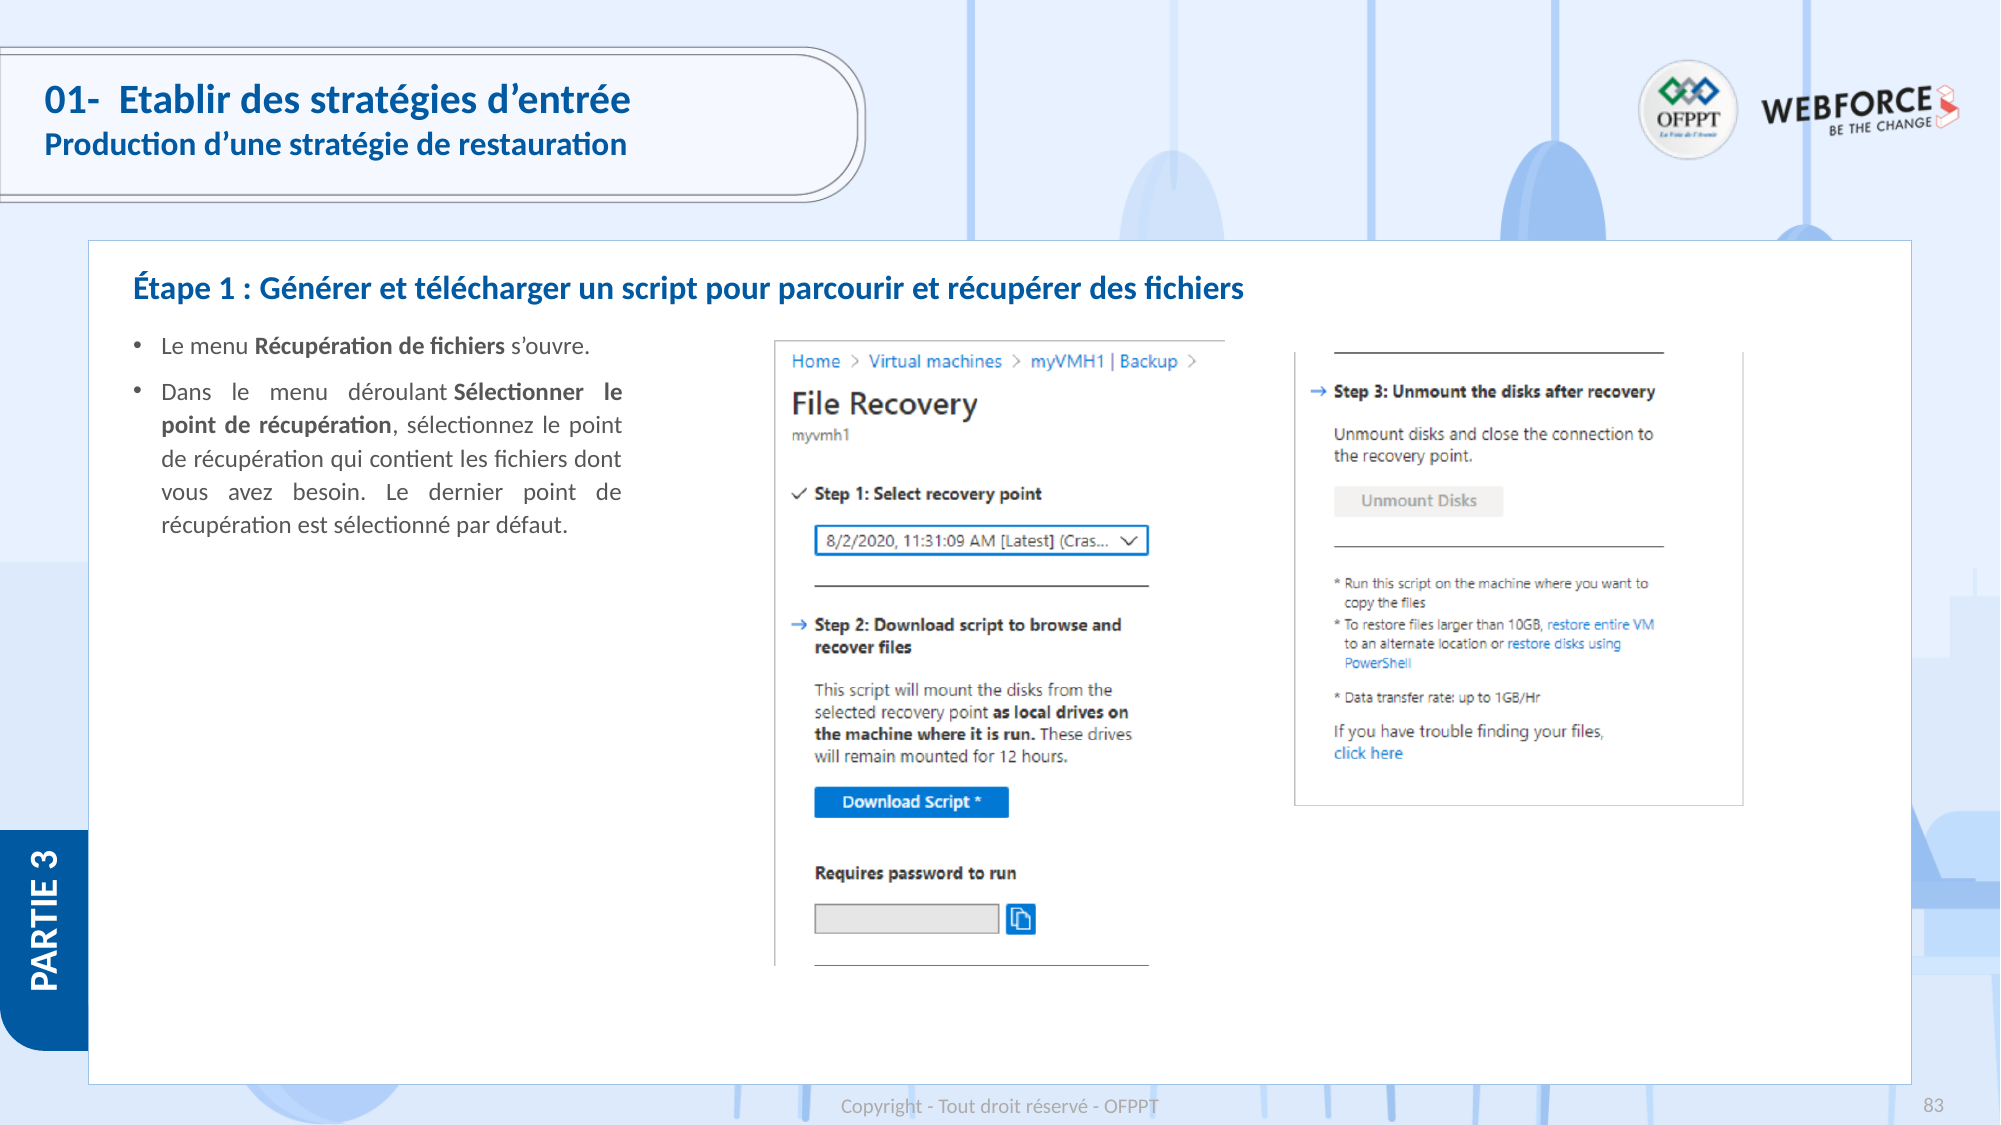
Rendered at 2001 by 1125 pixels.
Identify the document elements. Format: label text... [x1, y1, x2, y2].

title 01- Etablir des stratégies d’entrée [29, 65, 863, 119]
list Le menu Récupération de fichiers s’ouvre. Dans le menu déroulant Sélectionner le point de récupération, sélectionnez le point de récupération qui contient les fichiers dont vous avez besoin. Le dernier point de récupération est sélectionné par défaut. [118, 318, 638, 1060]
list Production d’une stratégie de restauration [29, 119, 863, 192]
list Étape 1 : Générer et télécharger un script pour parcourir et récupérer des fichiers [118, 265, 1881, 318]
picture [1293, 352, 1744, 807]
picture [0, 0, 2000, 1125]
picture [774, 338, 1225, 966]
